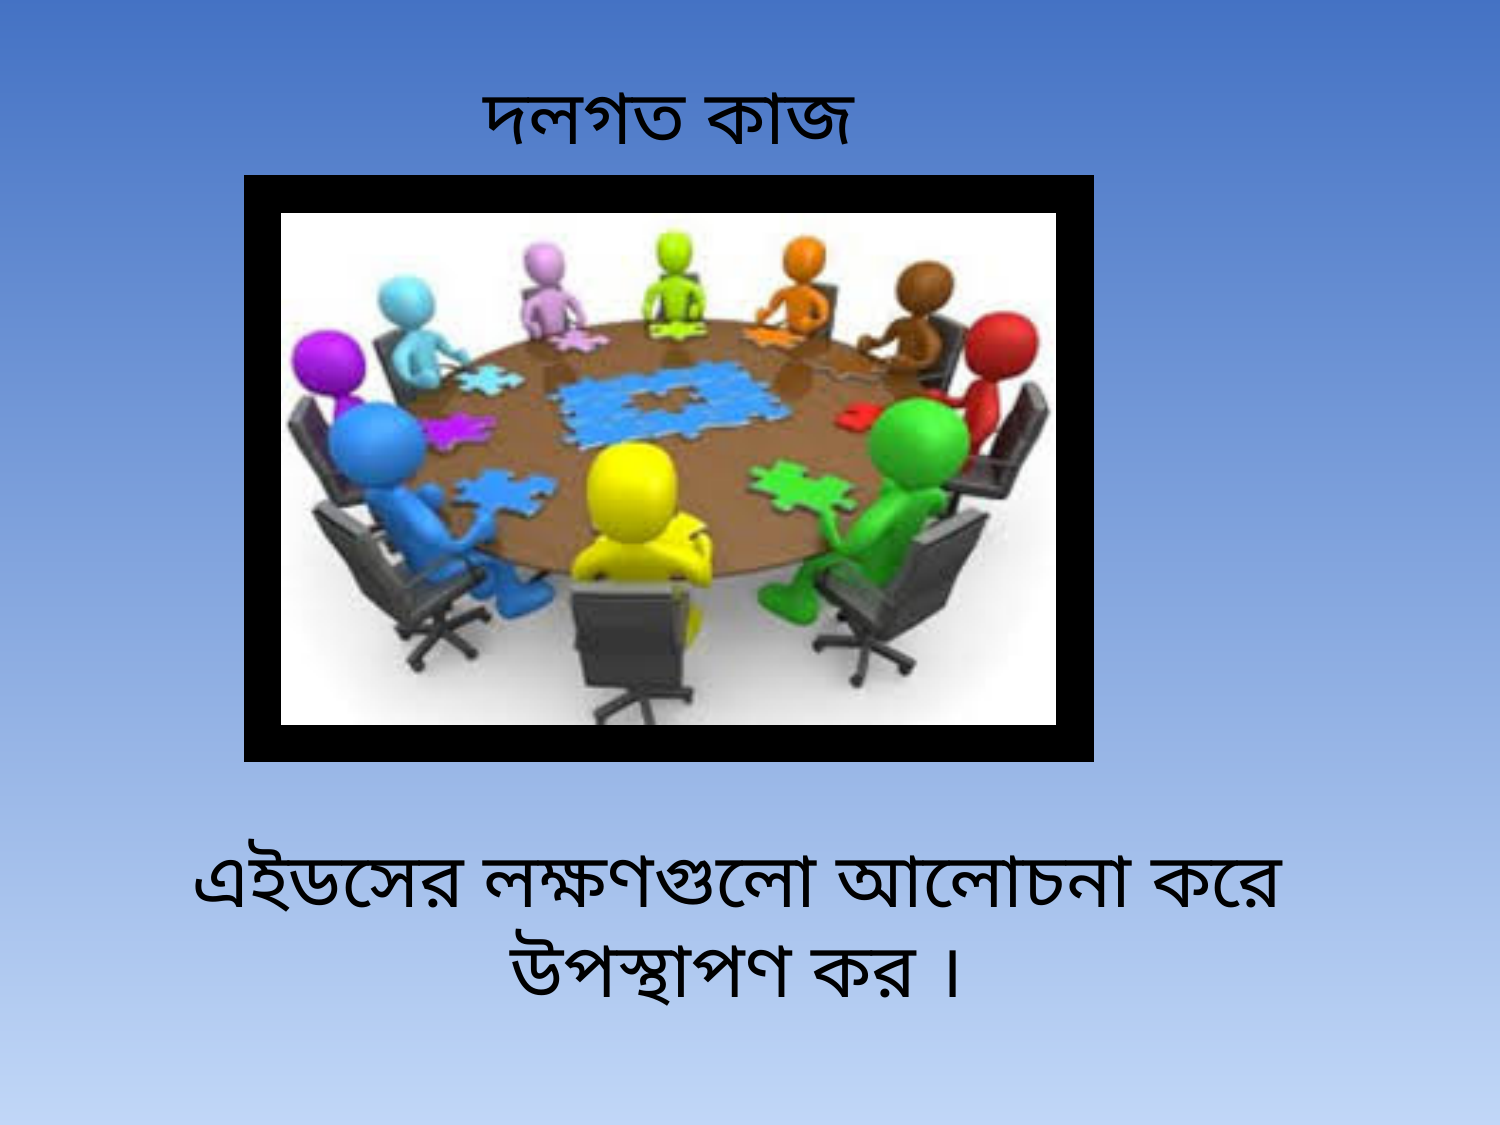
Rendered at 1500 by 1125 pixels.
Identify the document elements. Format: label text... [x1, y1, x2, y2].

text_box দলগত কাজ [462, 62, 875, 168]
text_box এইডসের লক্ষণগুলো আলোচনা করে উপস্থাপণ কর । [50, 824, 1425, 1020]
picture [281, 212, 1057, 725]
